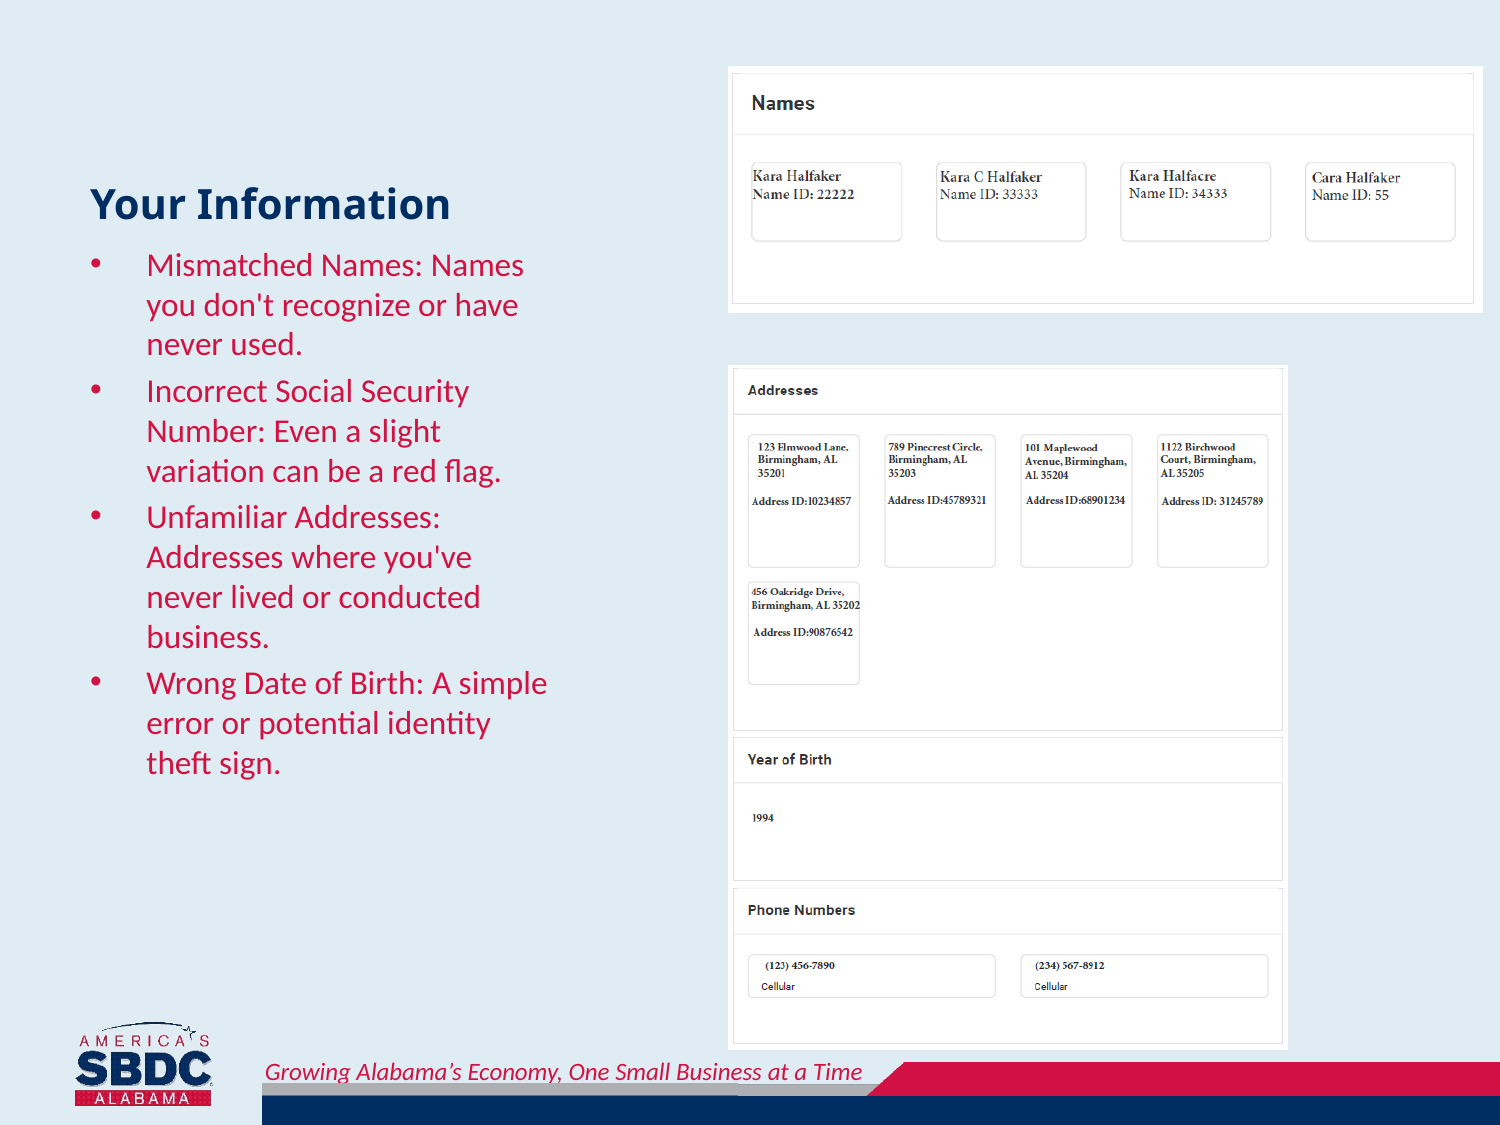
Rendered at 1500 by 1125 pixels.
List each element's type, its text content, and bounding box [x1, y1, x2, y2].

list Mismatched Names: Names you don't recognize or have never used. Incorrect Social Security Number: Even a slight variation can be a red flag. Unfamiliar Addresses: Addresses where you've never lived or conducted business. Wrong Date of Birth: A simple error or potential identity theft sign. [75, 235, 569, 1005]
picture [728, 66, 1483, 313]
picture [75, 1022, 213, 1106]
picture [727, 365, 1289, 1051]
picture [262, 1062, 1500, 1125]
title Your Information [75, 44, 569, 235]
